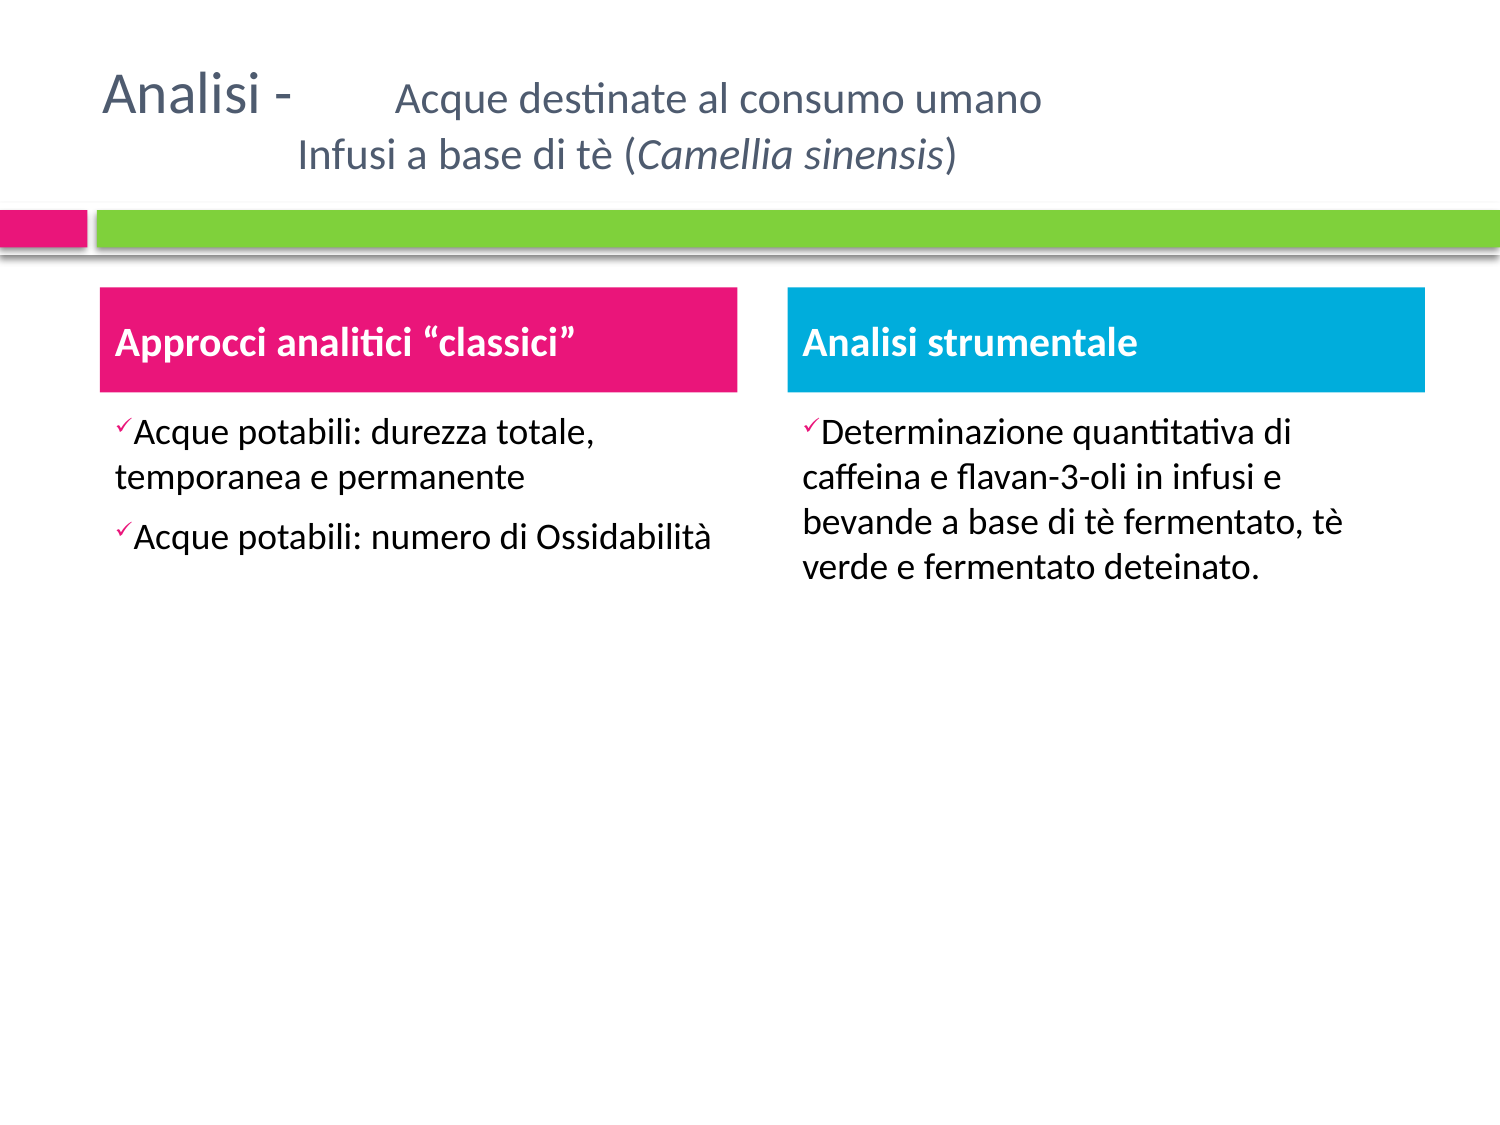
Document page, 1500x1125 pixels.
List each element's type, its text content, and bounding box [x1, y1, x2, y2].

list Acque potabili: durezza totale, temporanea e permanente Acque potabili: numero di Ossidabilità [99, 399, 738, 988]
title Analisi - Acque destinate al consumo umano Infusi a base di tè (Camellia sinensis) [87, 44, 1425, 188]
list Determinazione quantitativa di caffeina e flavan-3-oli in infusi e bevande a base di tè fermentato, tè verde e fermentato deteinato. [787, 399, 1425, 988]
list Approcci analitici “classici” [99, 287, 738, 393]
list Analisi strumentale [787, 287, 1425, 393]
